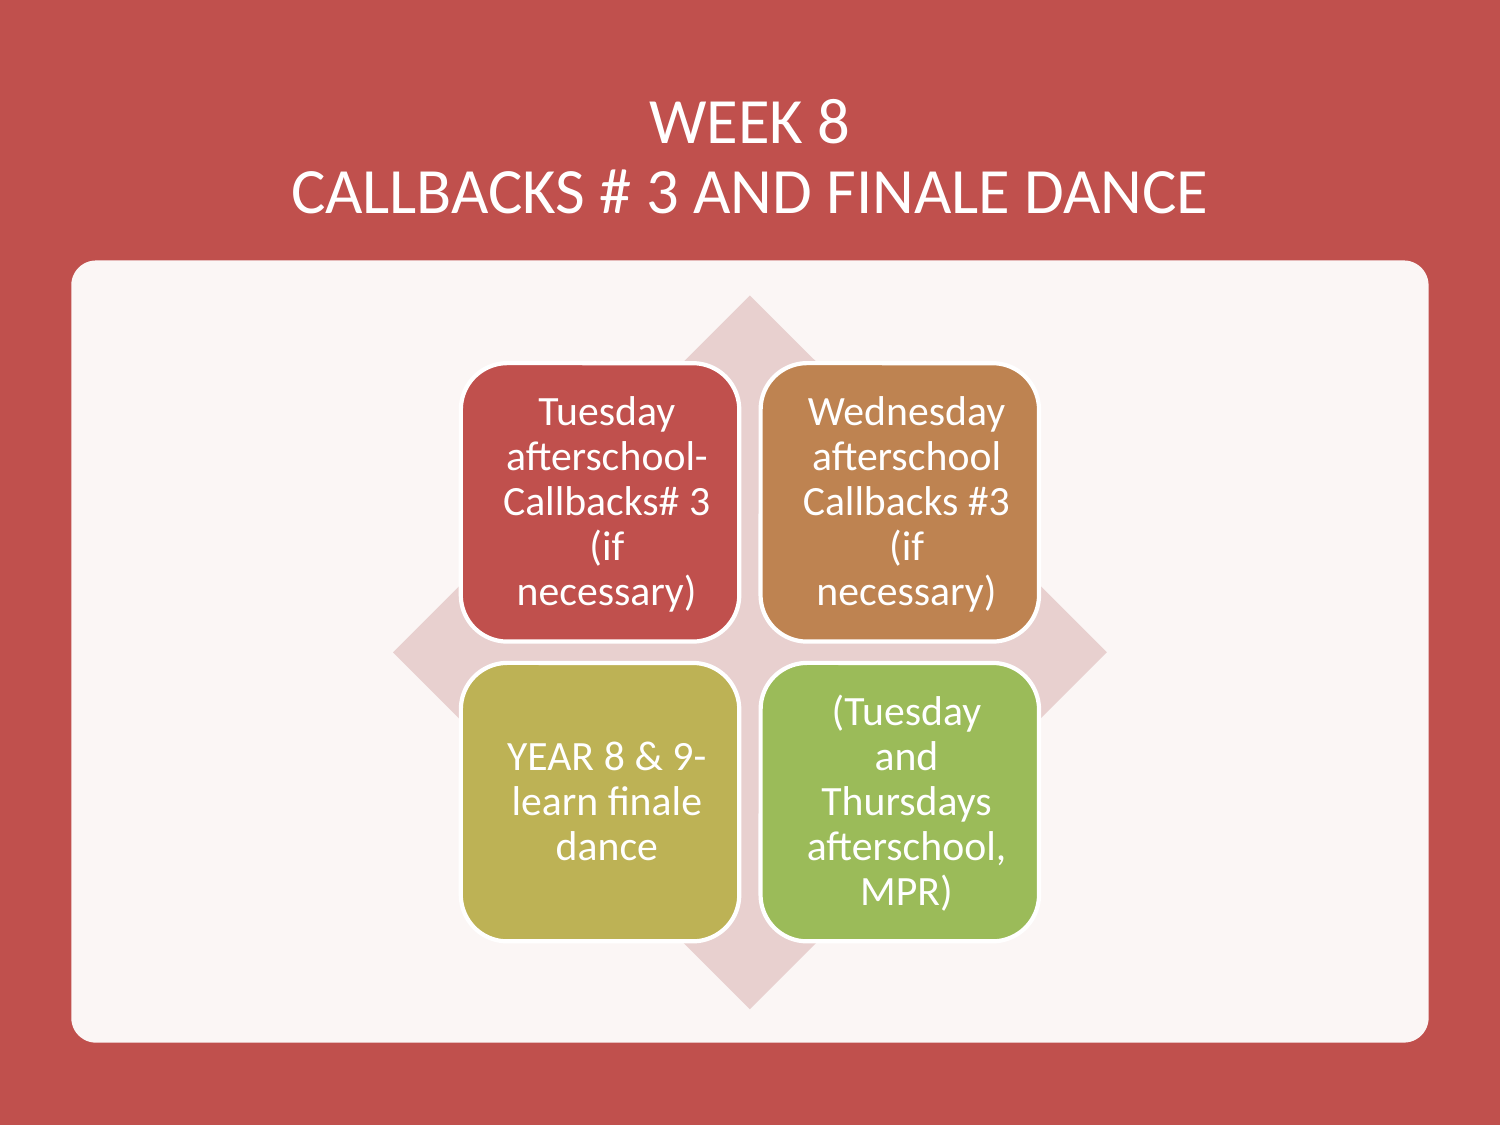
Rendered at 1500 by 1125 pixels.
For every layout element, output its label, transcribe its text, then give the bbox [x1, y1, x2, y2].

text_box [69, 258, 1431, 1045]
title WEEK 8 CALLBACKS # 3 AND FINALE DANCE [103, 75, 1397, 241]
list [102, 295, 1398, 1010]
text_box [0, 0, 1500, 1125]
